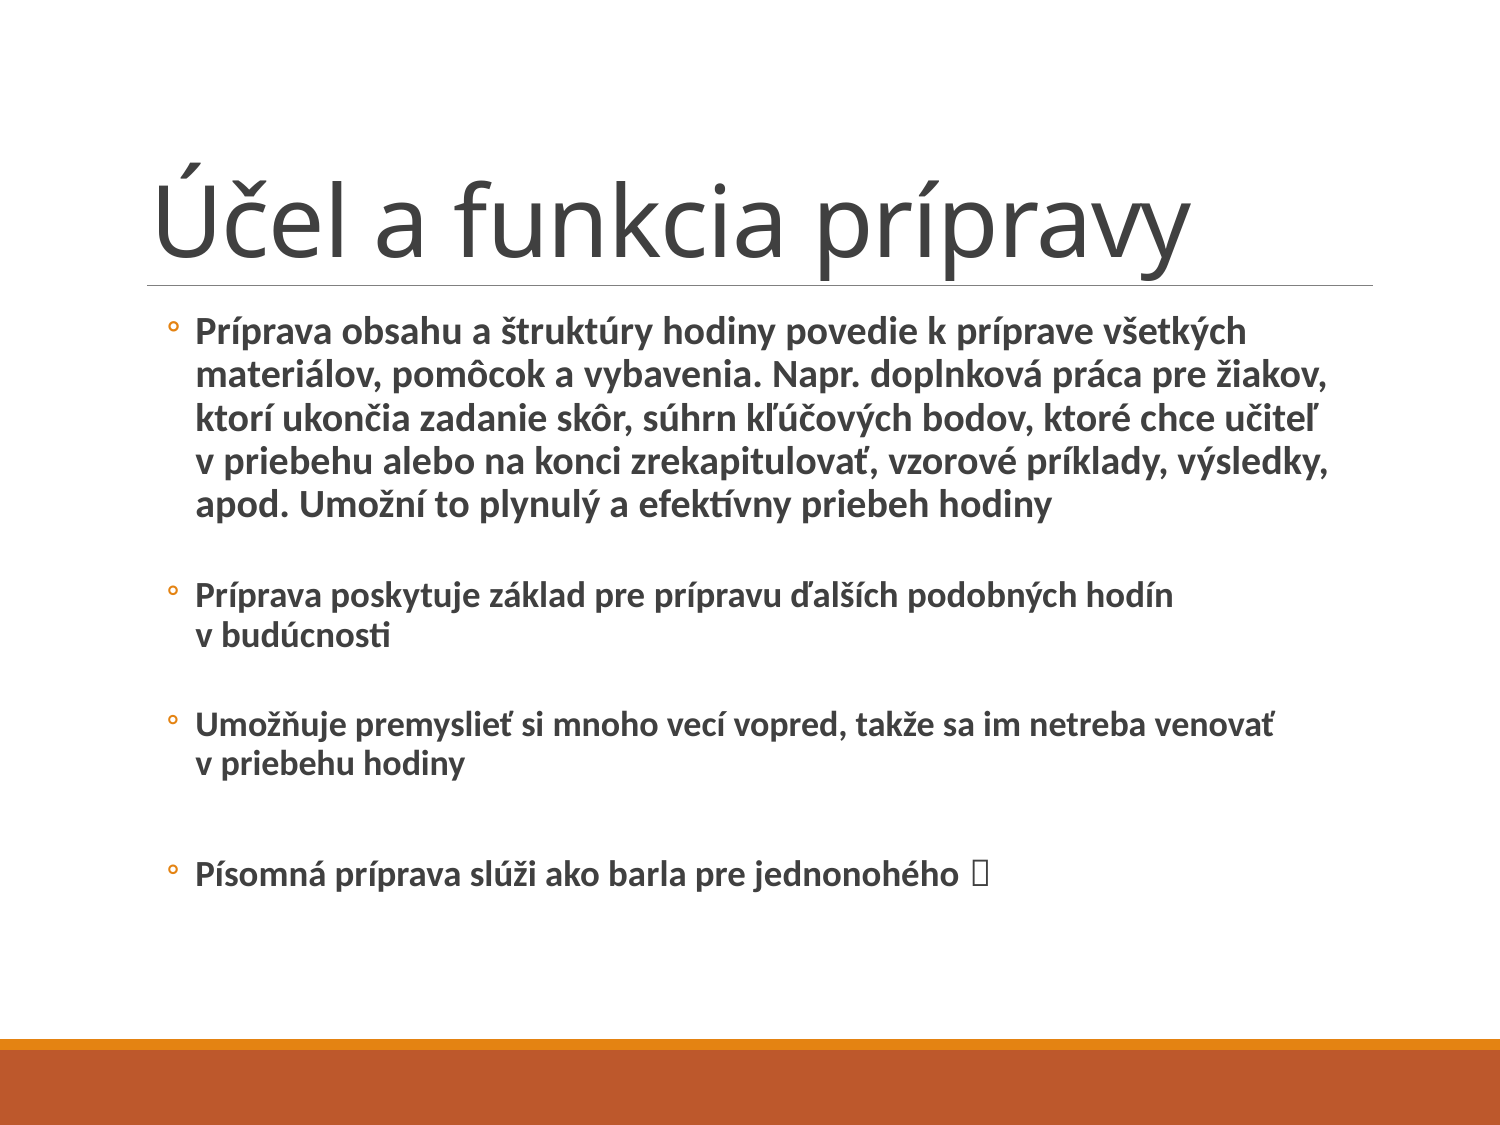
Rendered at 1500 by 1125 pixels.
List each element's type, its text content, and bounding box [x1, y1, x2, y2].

list Príprava obsahu a štruktúry hodiny povedie k príprave všetkých materiálov, pomôcok a vybavenia. Napr. doplnková práca pre žiakov, ktorí ukončia zadanie skôr, súhrn kľúčových bodov, ktoré chce učiteľ v priebehu alebo na konci zrekapitulovať, vzorové príklady, výsledky, apod. Umožní to plynulý a efektívny priebeh hodiny Príprava poskytuje základ pre prípravu ďalších podobných hodín v budúcnosti Umožňuje premyslieť si mnoho vecí vopred, takže sa im netreba venovať v priebehu hodiny Písomná príprava slúži ako barla pre jednonohého  [135, 302, 1373, 963]
title Účel a funkcia prípravy [135, 47, 1373, 285]
